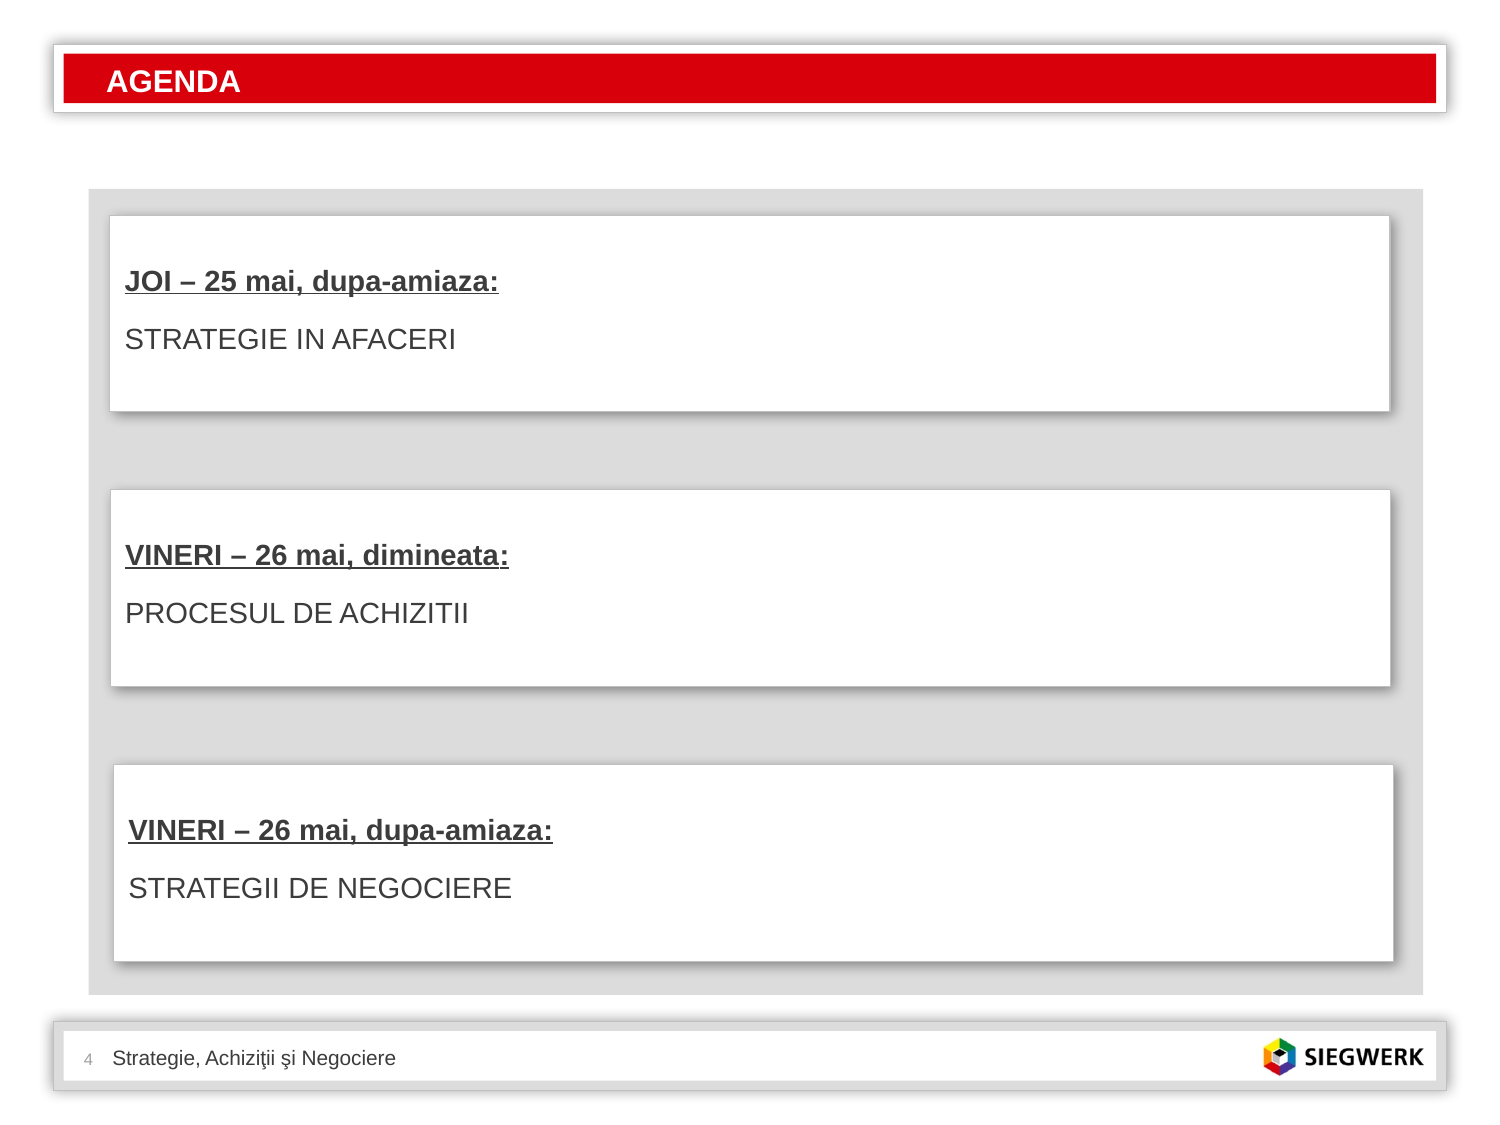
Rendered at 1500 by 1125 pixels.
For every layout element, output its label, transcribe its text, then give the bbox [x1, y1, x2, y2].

text_box VINERI – 26 mai, dimineata: PROCESUL DE ACHIZITII [110, 489, 1391, 687]
list AGENDA [106, 61, 1394, 97]
text_box [86, 187, 1425, 997]
picture [1262, 1036, 1424, 1077]
text_box JOI – 25 mai, dupa-amiaza: STRATEGIE IN AFACERI [109, 215, 1390, 412]
text_box VINERI – 26 mai, dupa-amiaza: STRATEGII DE NEGOCIERE [113, 764, 1394, 962]
slide_number 4 [70, 1039, 107, 1075]
footer Strategie, Achiziţii şi Negociere [112, 1039, 1117, 1075]
